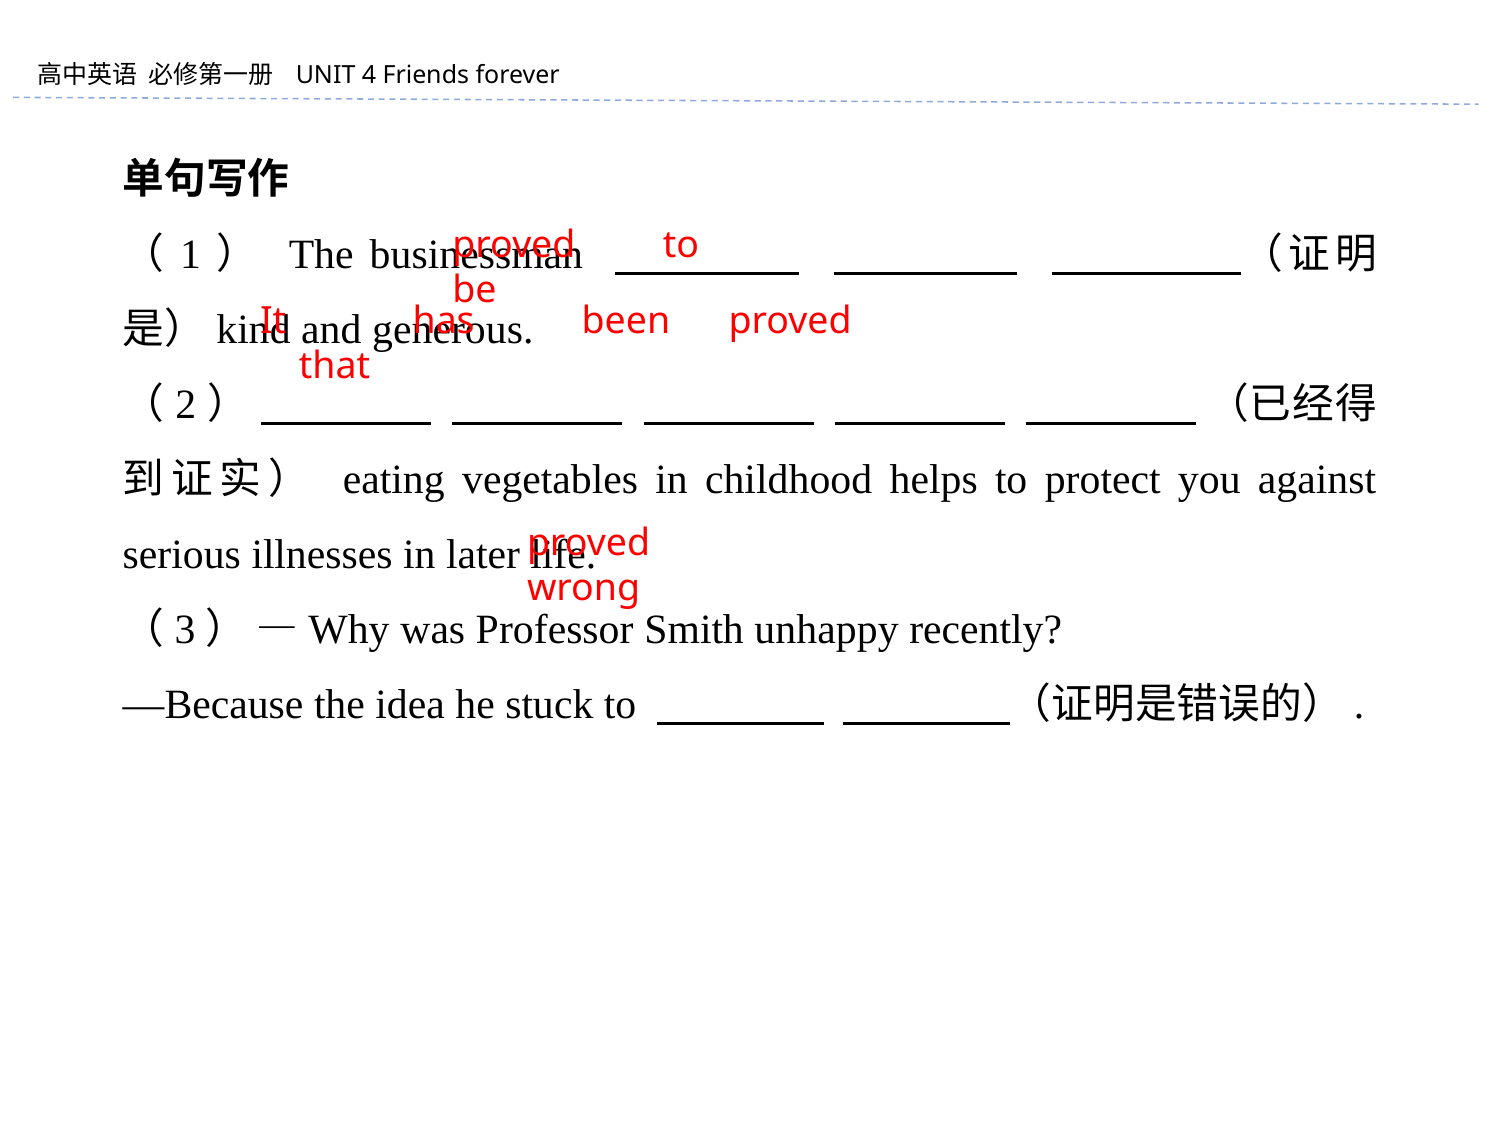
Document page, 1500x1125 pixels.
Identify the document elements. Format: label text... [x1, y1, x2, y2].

list 单句写作 （1） The businessman （证明是）kind and generous. （2） （已经得到证实） eating vegetables in childhood helps to protect you against serious illnesses in later life. （3） —Why was Professor Smith unhappy recently? —Because the idea he stuck to （证明是错误的）. [107, 119, 1393, 1006]
text_box It has been proved that [245, 288, 914, 394]
text_box proved to be [437, 212, 839, 288]
text_box proved wrong [512, 510, 797, 616]
